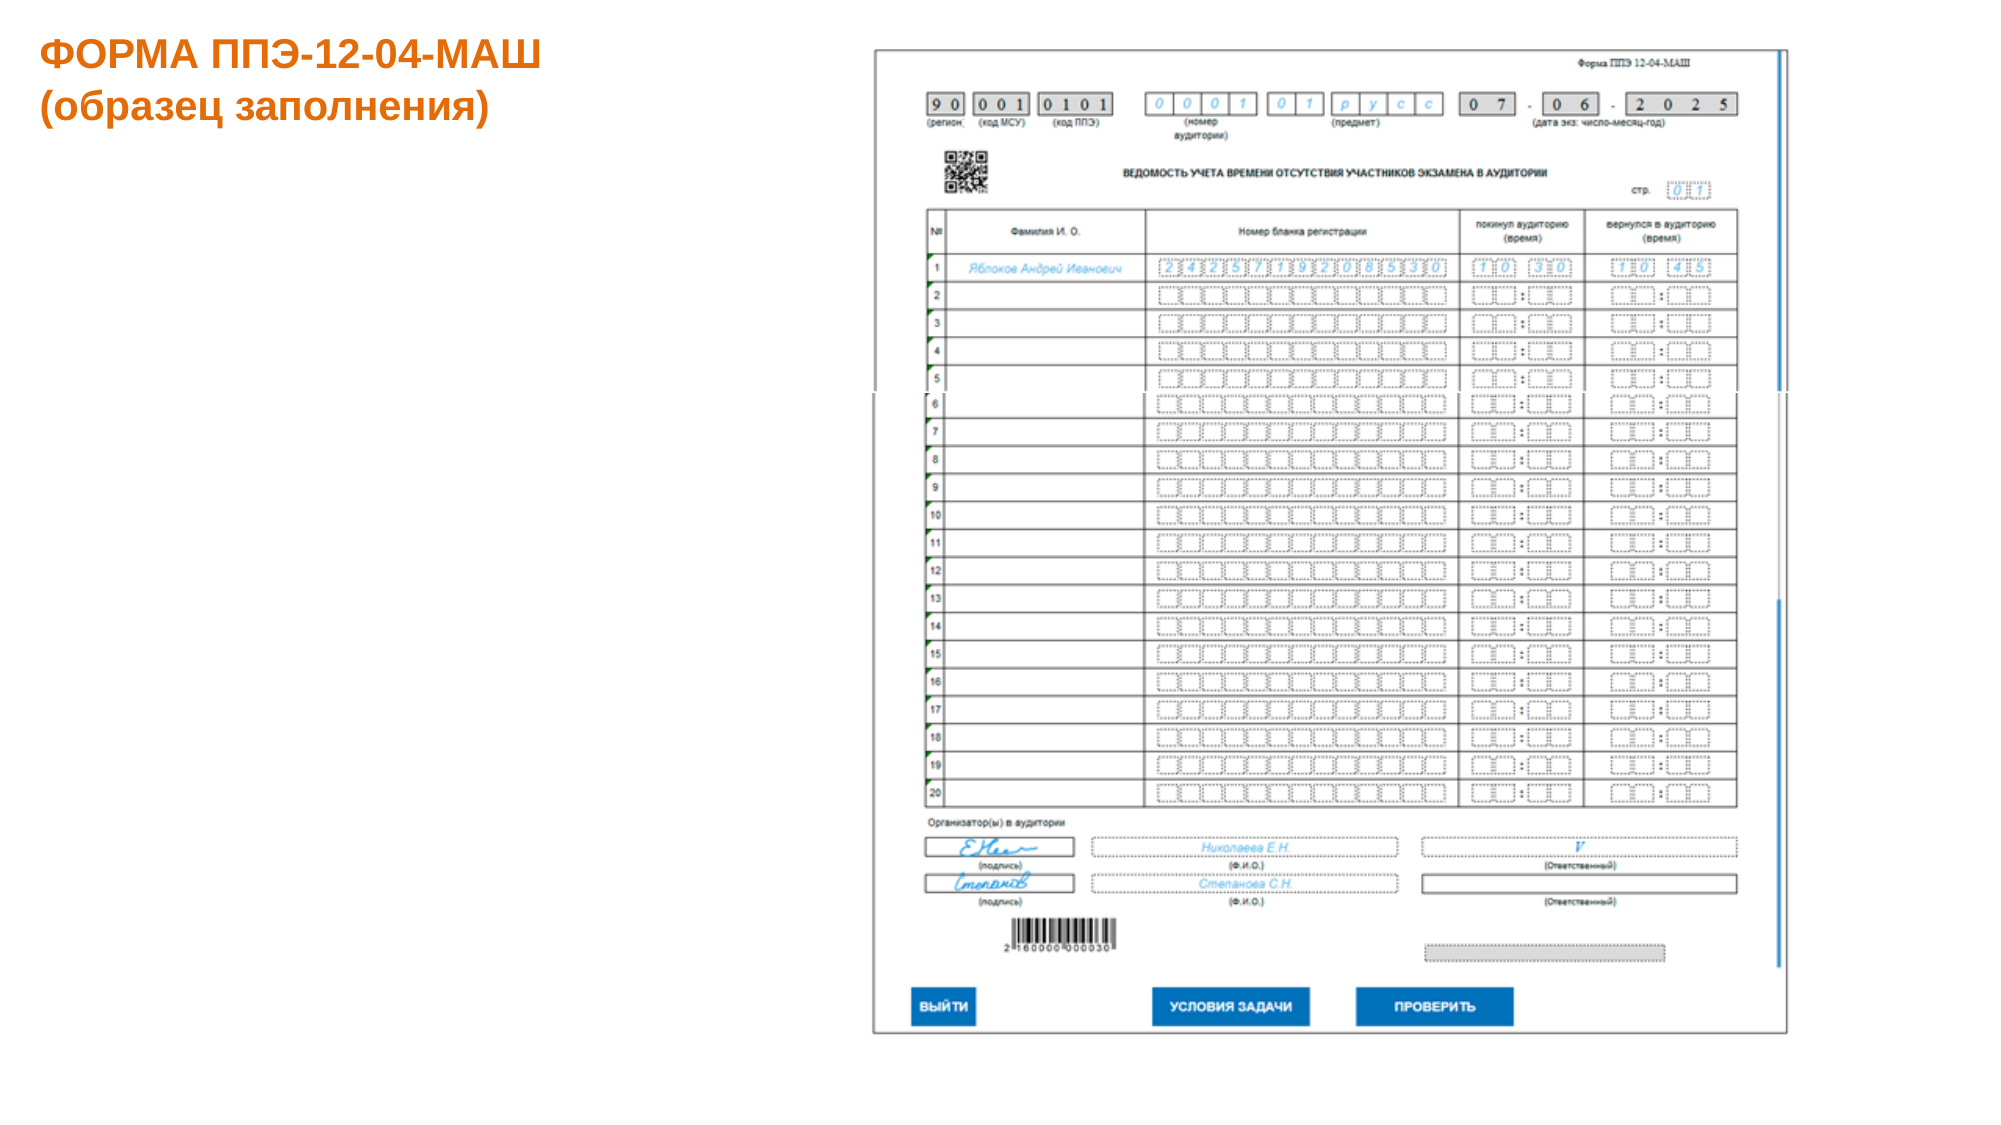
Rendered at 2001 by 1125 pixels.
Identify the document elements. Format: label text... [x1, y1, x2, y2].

picture [849, 37, 1927, 1062]
text_box ФОРМА ППЭ-12-04-МАШ (образец заполнения) [37, 24, 800, 130]
